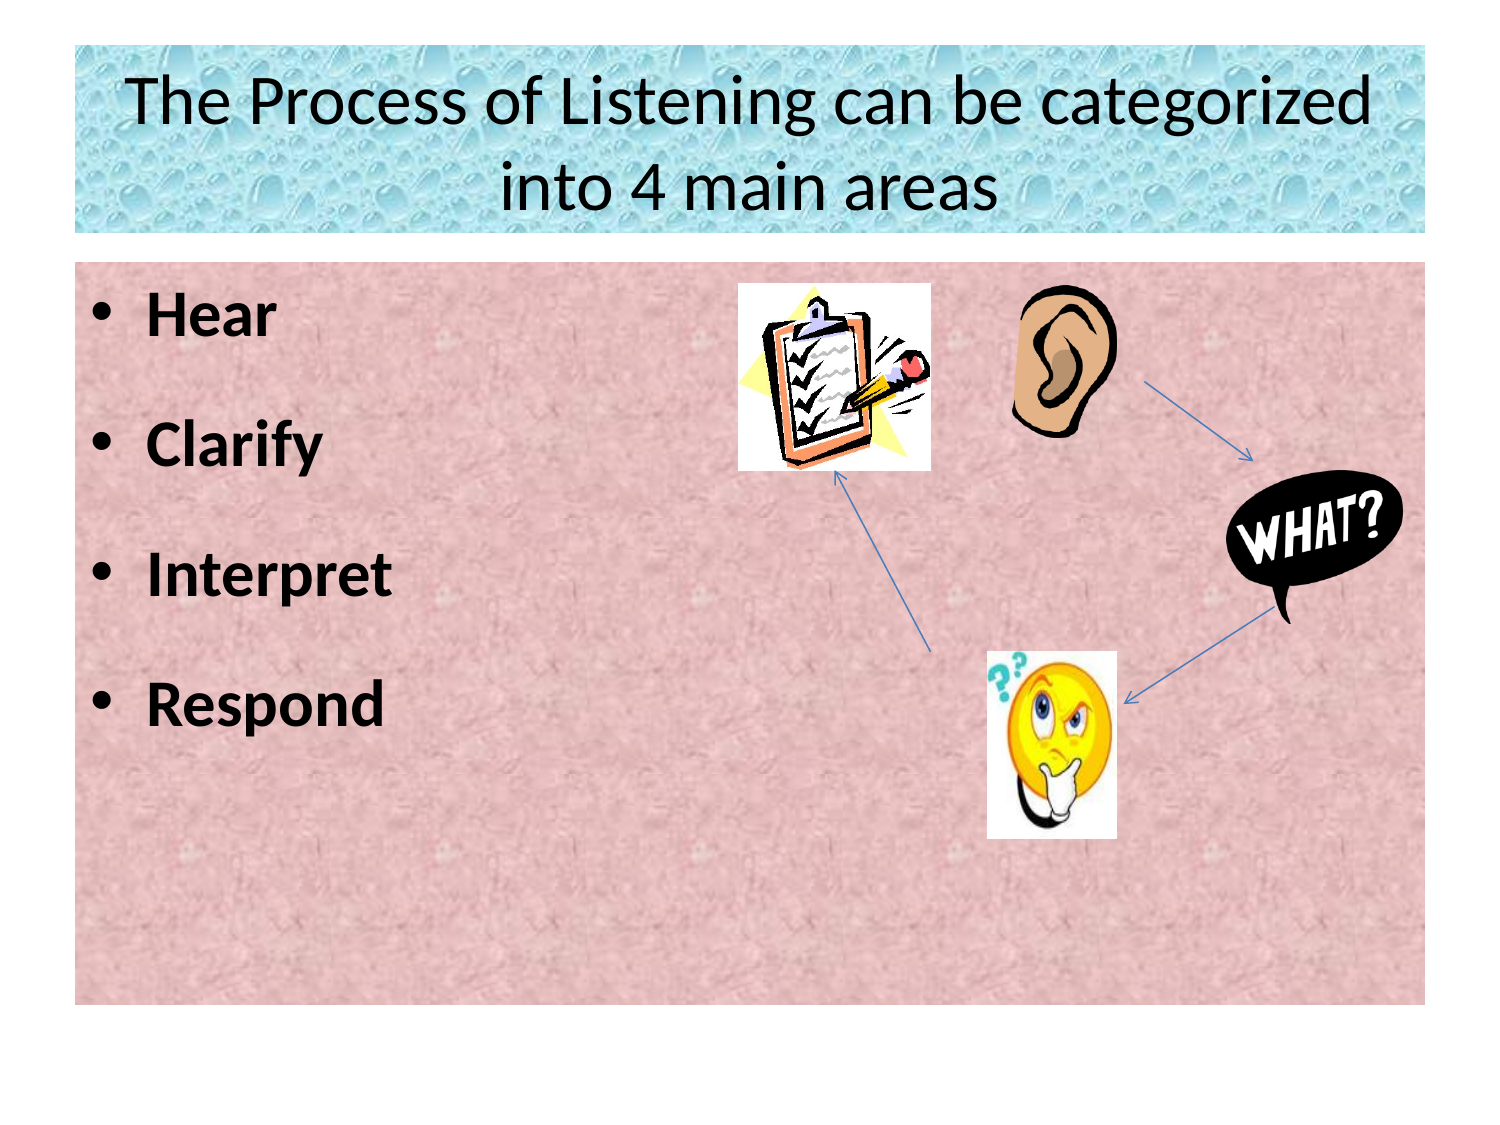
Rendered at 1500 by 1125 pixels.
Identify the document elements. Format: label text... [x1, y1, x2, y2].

picture [1225, 469, 1404, 624]
picture [1012, 285, 1117, 438]
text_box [834, 469, 931, 652]
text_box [1144, 381, 1254, 462]
list Hear Clarify Interpret Respond [75, 262, 1425, 1005]
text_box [1123, 606, 1275, 705]
picture [738, 283, 931, 471]
picture [986, 651, 1117, 840]
title The Process of Listening can be categorized into 4 main areas [75, 45, 1425, 233]
